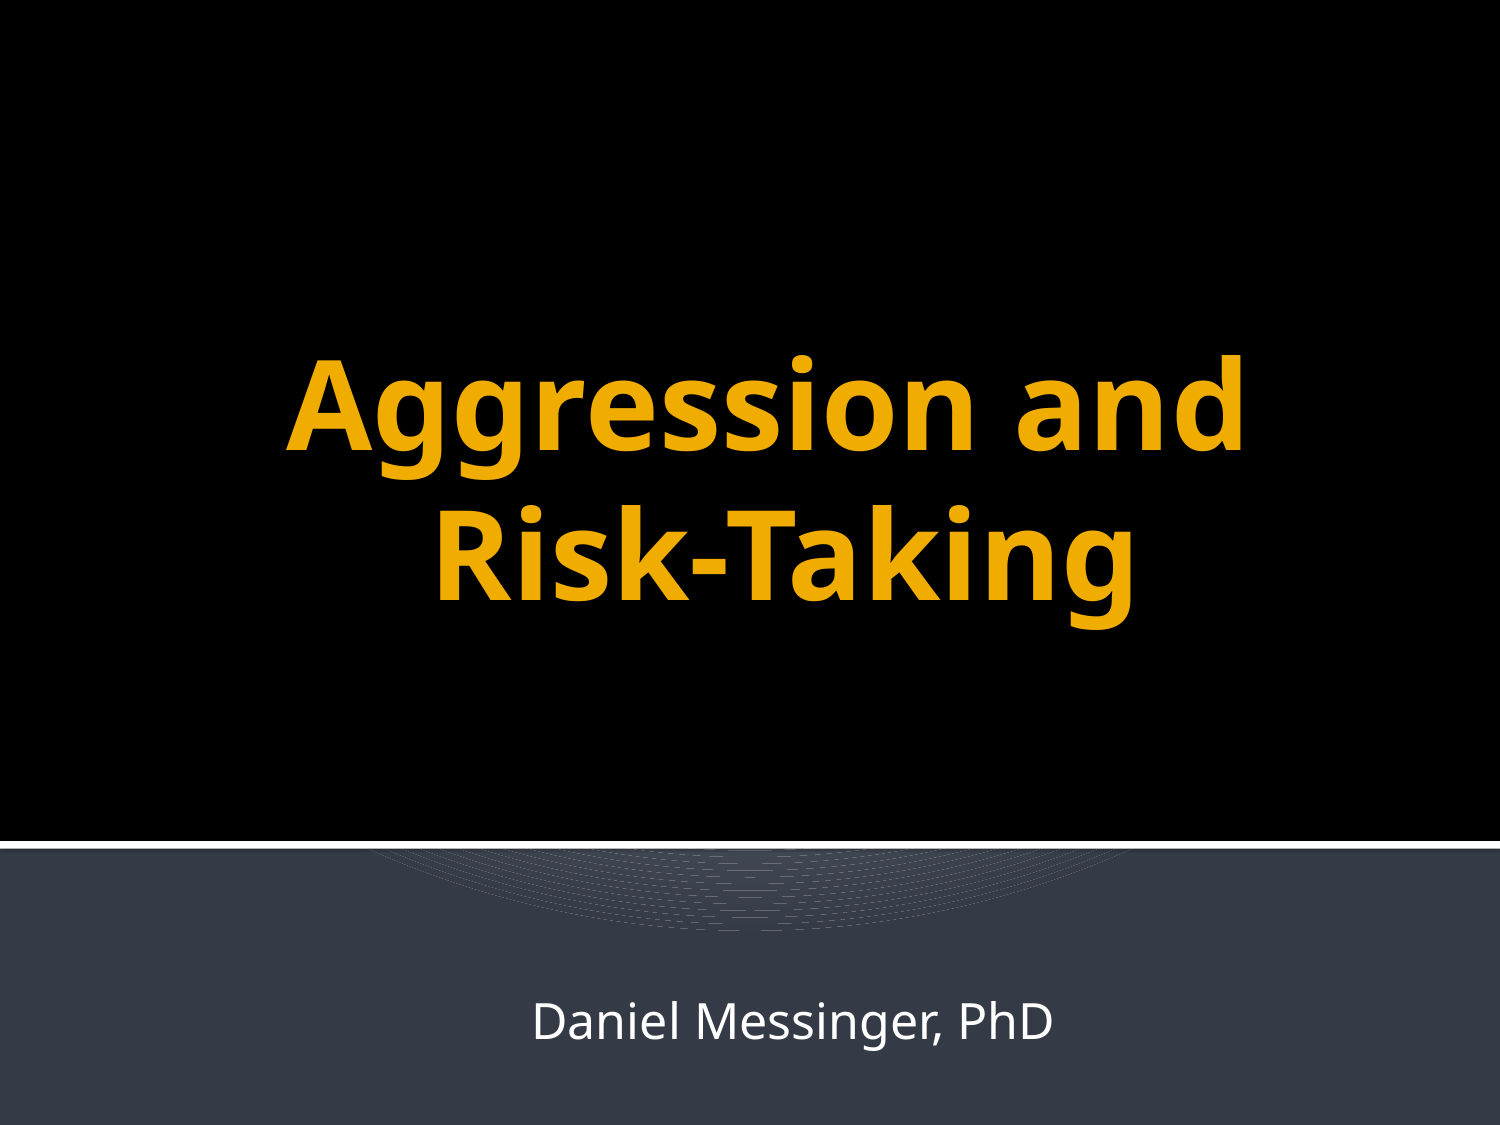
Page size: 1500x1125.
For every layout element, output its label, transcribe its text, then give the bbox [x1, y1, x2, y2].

title Aggression and Risk-Taking [125, 324, 1438, 425]
subtitle Daniel Messinger, PhD [262, 762, 1313, 1050]
